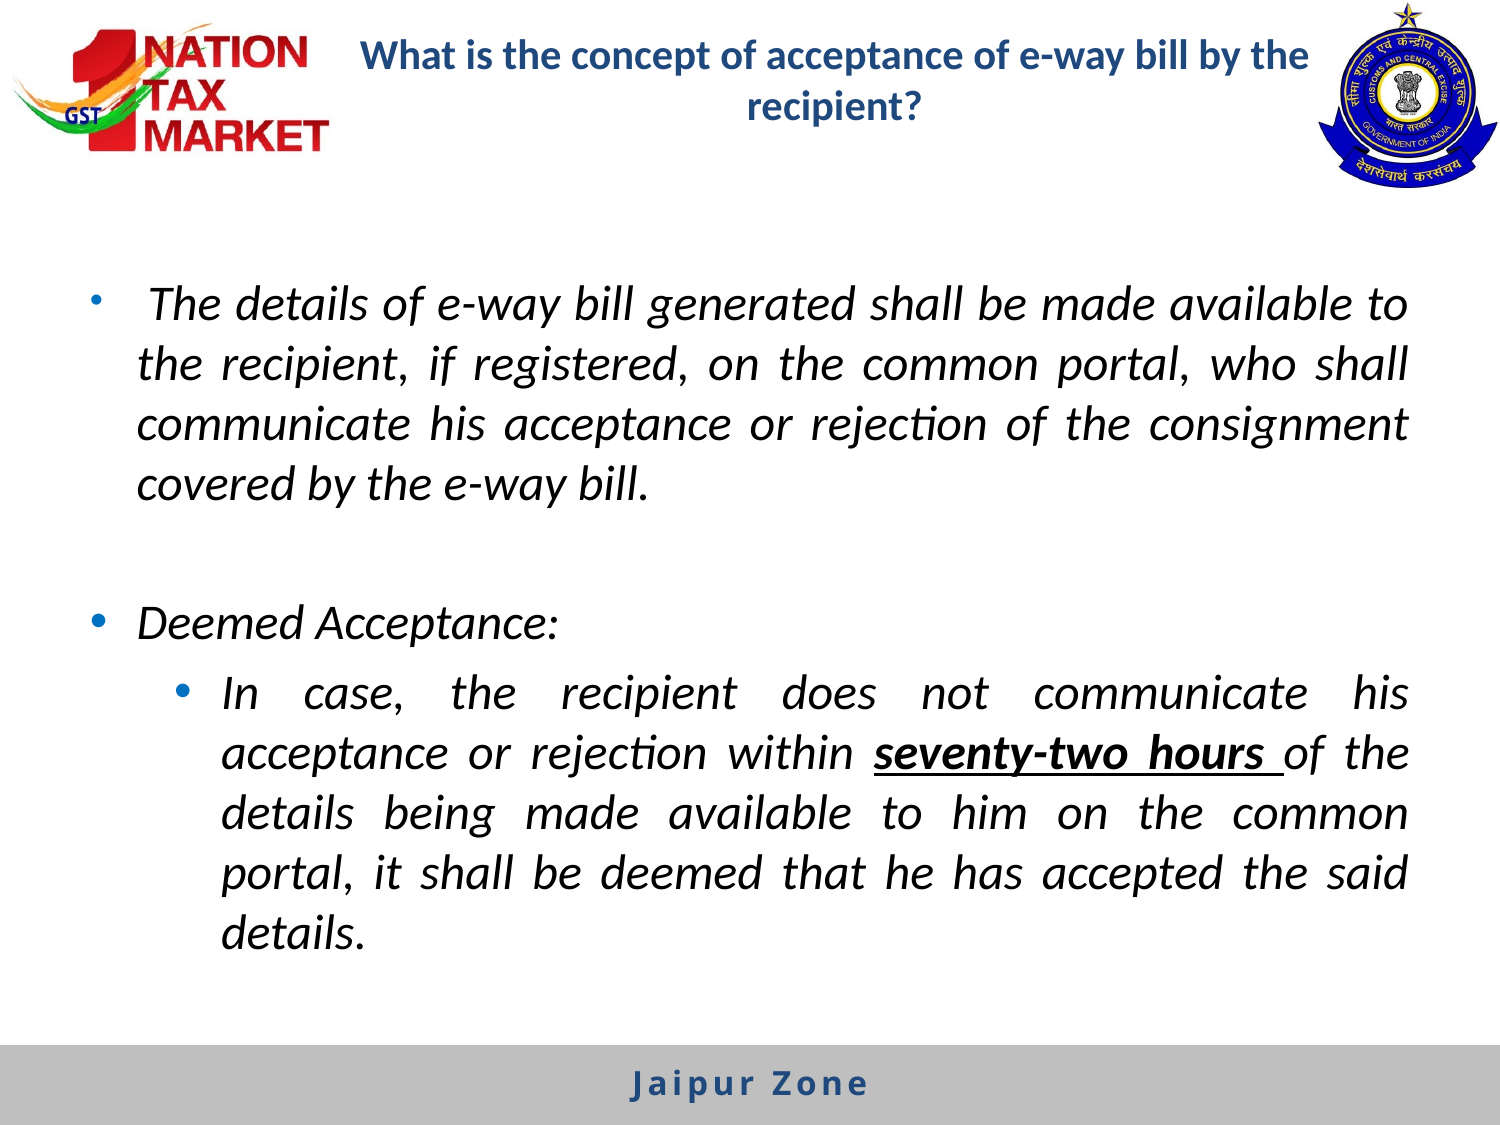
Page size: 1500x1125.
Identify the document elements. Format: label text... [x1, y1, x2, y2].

title What is the concept of acceptance of e-way bill by the recipient? [337, 18, 1333, 188]
picture [1316, 2, 1500, 188]
list The details of e-way bill generated shall be made available to the recipient, if registered, on the common portal, who shall communicate his acceptance or rejection of the consignment covered by the e-way bill. Deemed Acceptance: In case, the recipient does not communicate his acceptance or rejection within seventy-two hours of the details being made available to him on the common portal, it shall be deemed that he has accepted the said details. [75, 262, 1425, 1005]
picture [0, 1, 339, 169]
footer Jaipur Zone [0, 1044, 1500, 1125]
